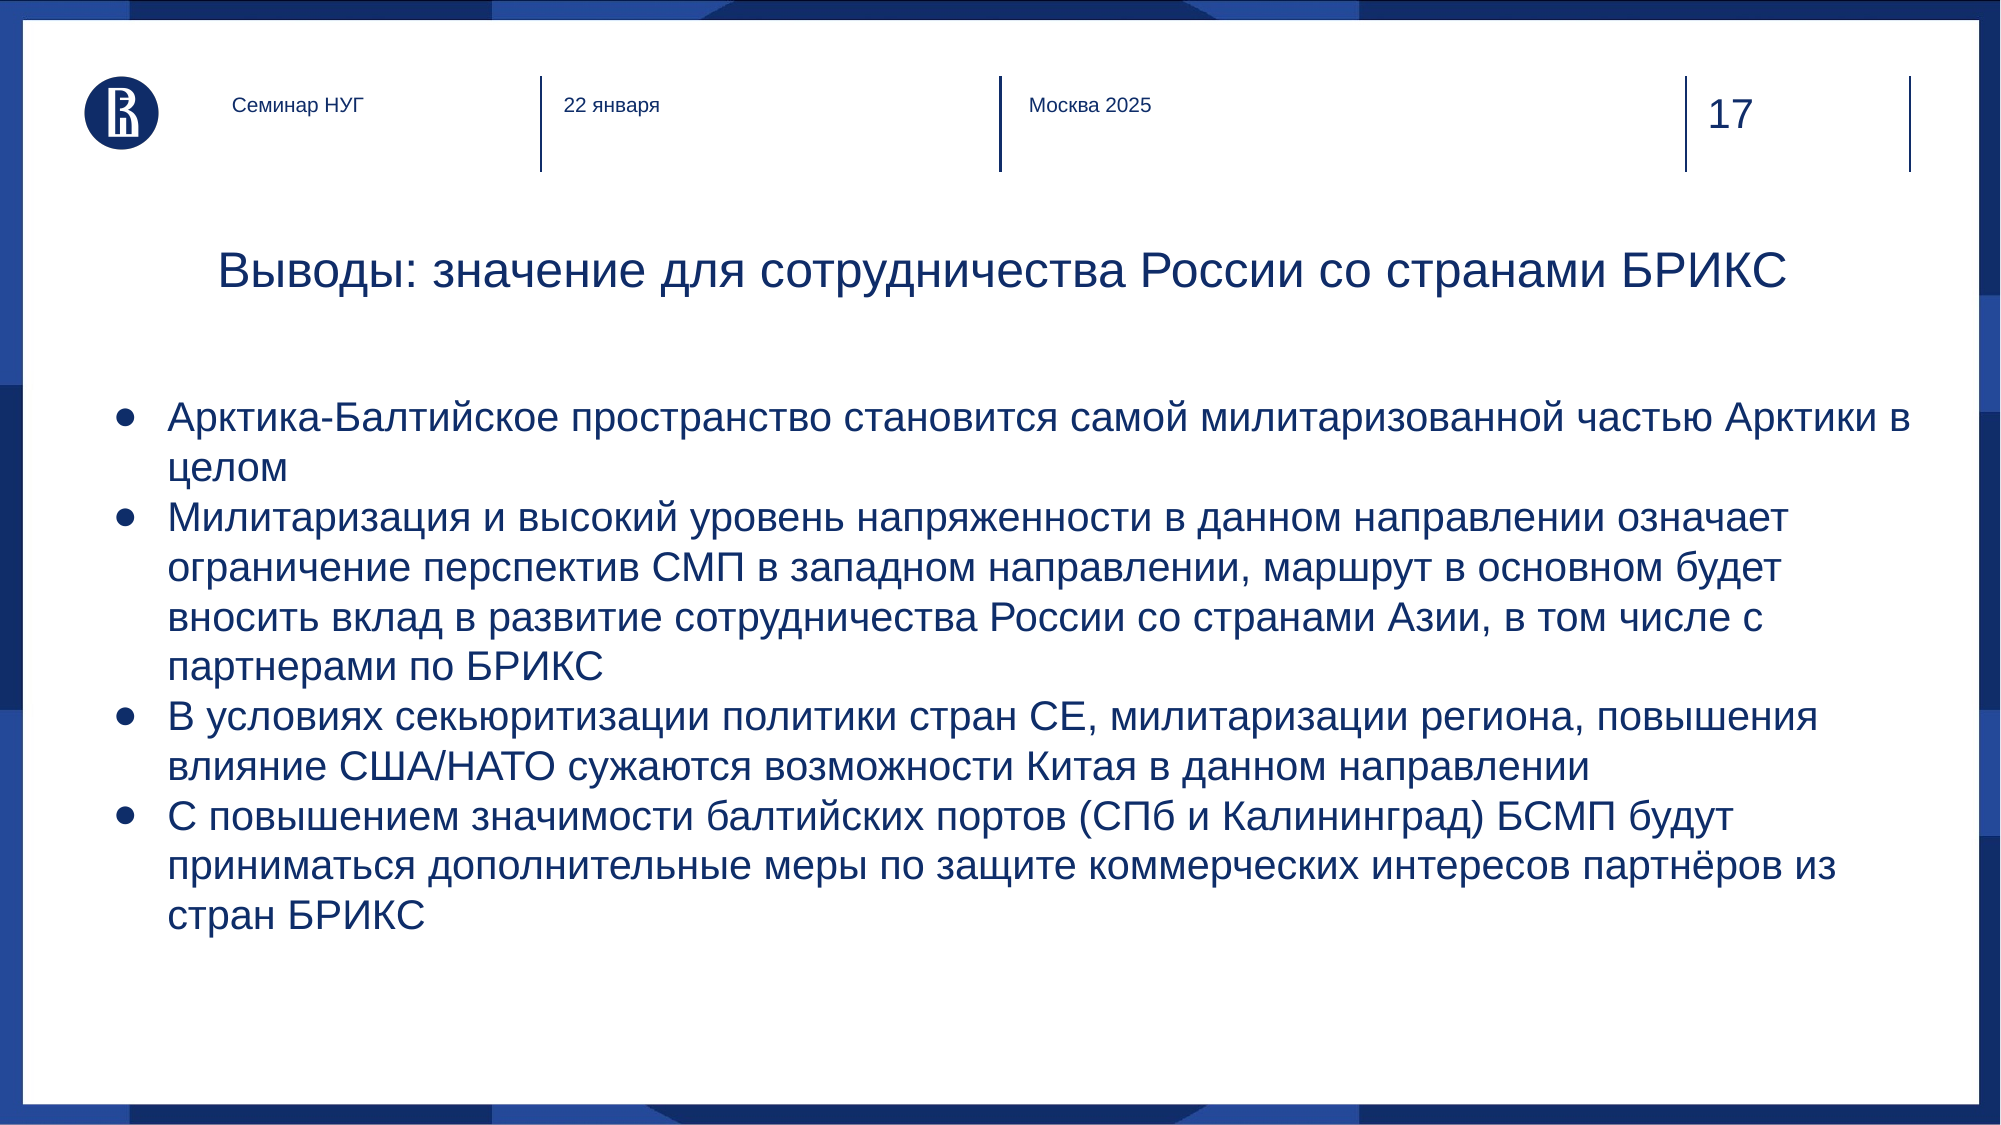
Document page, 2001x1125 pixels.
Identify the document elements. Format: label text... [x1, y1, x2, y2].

list 22 января [563, 91, 819, 143]
list Семинар НУГ [231, 91, 466, 144]
list Москва 2025 [1028, 91, 1284, 143]
list Арктика-Балтийское пространство становится самой милитаризованной частью Арктики в целом Милитаризация и высокий уровень напряженности в данном направлении означает ограничение перспектив СМП в западном направлении, маршрут в основном будет вносить вклад в развитие сотрудничества России со странами Азии, в том числе с партнерами по БРИКС В условиях секьюритизации политики стран СЕ, милитаризации региона, повышения влияние США/НАТО сужаются возможности Китая в данном направлении С повышением значимости балтийских портов (СПб и Калининград) БСМП будут приниматься дополнительные меры по защите коммерческих интересов партнёров из стран БРИКС [96, 390, 1917, 947]
picture [0, 0, 2001, 1125]
title Выводы: значение для сотрудничества России со странами БРИКС [96, 237, 1910, 365]
